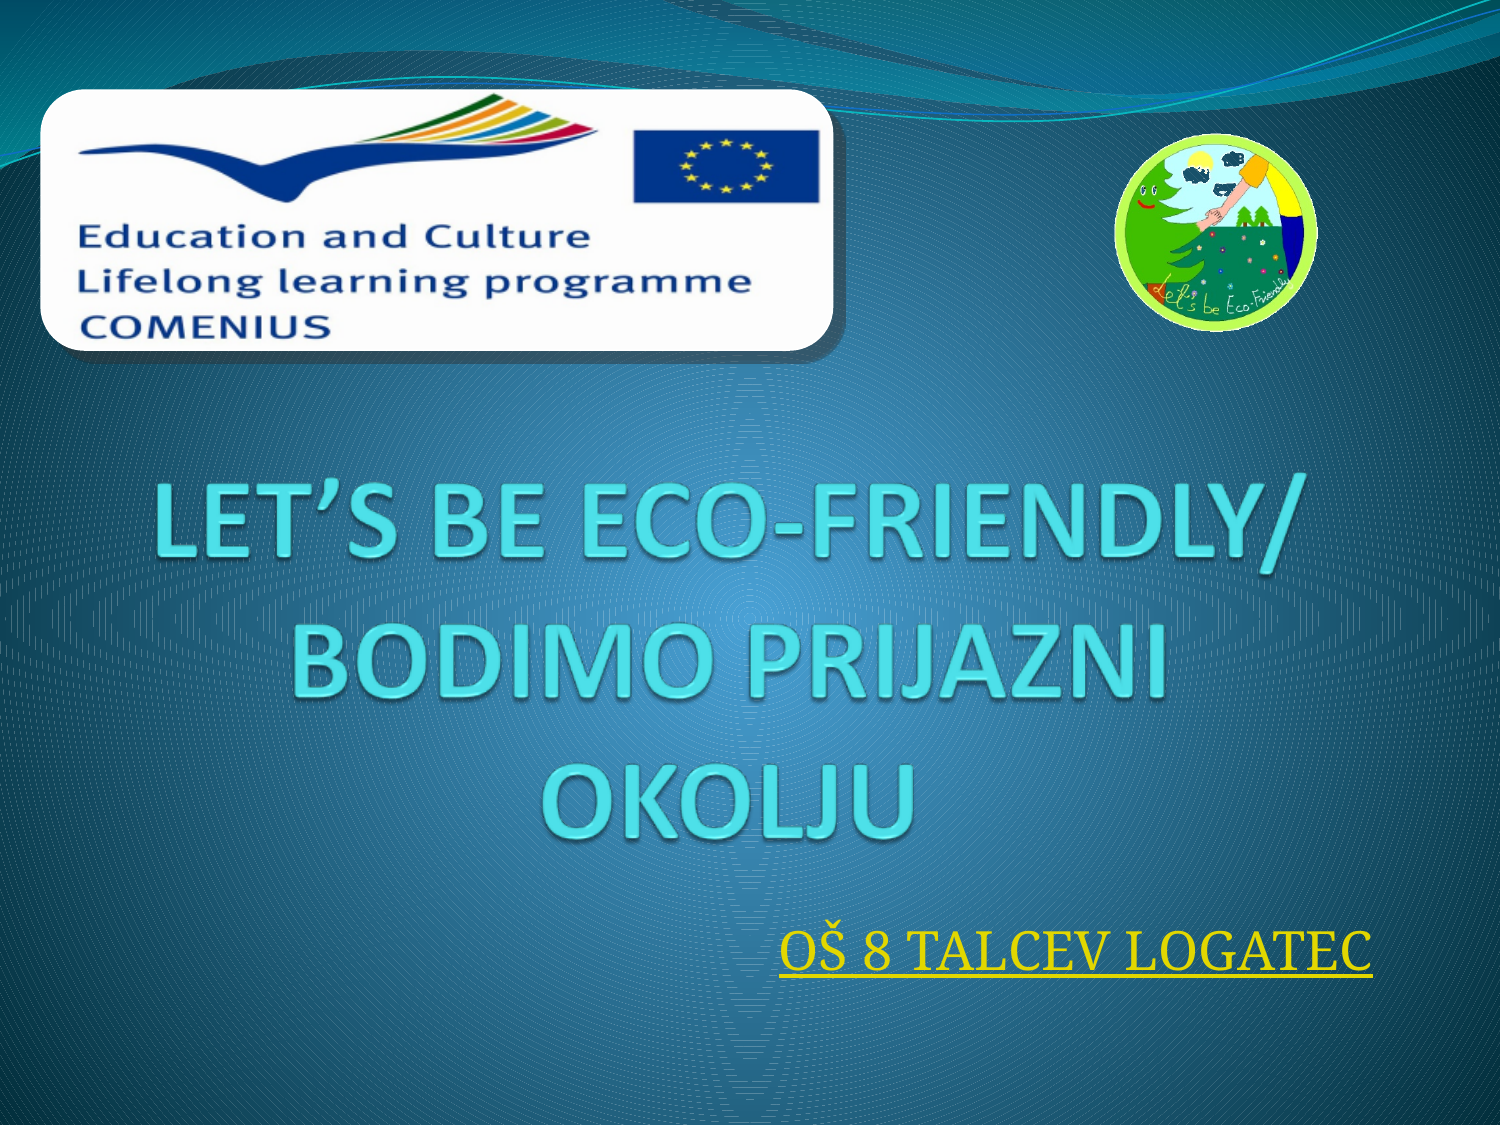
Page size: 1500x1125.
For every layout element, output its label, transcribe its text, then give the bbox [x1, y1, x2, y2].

text_box [41, 90, 833, 351]
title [72, 410, 1387, 882]
picture [1080, 125, 1377, 357]
subtitle OŠ 8 TALCEV LOGATEC [87, 894, 1377, 1036]
